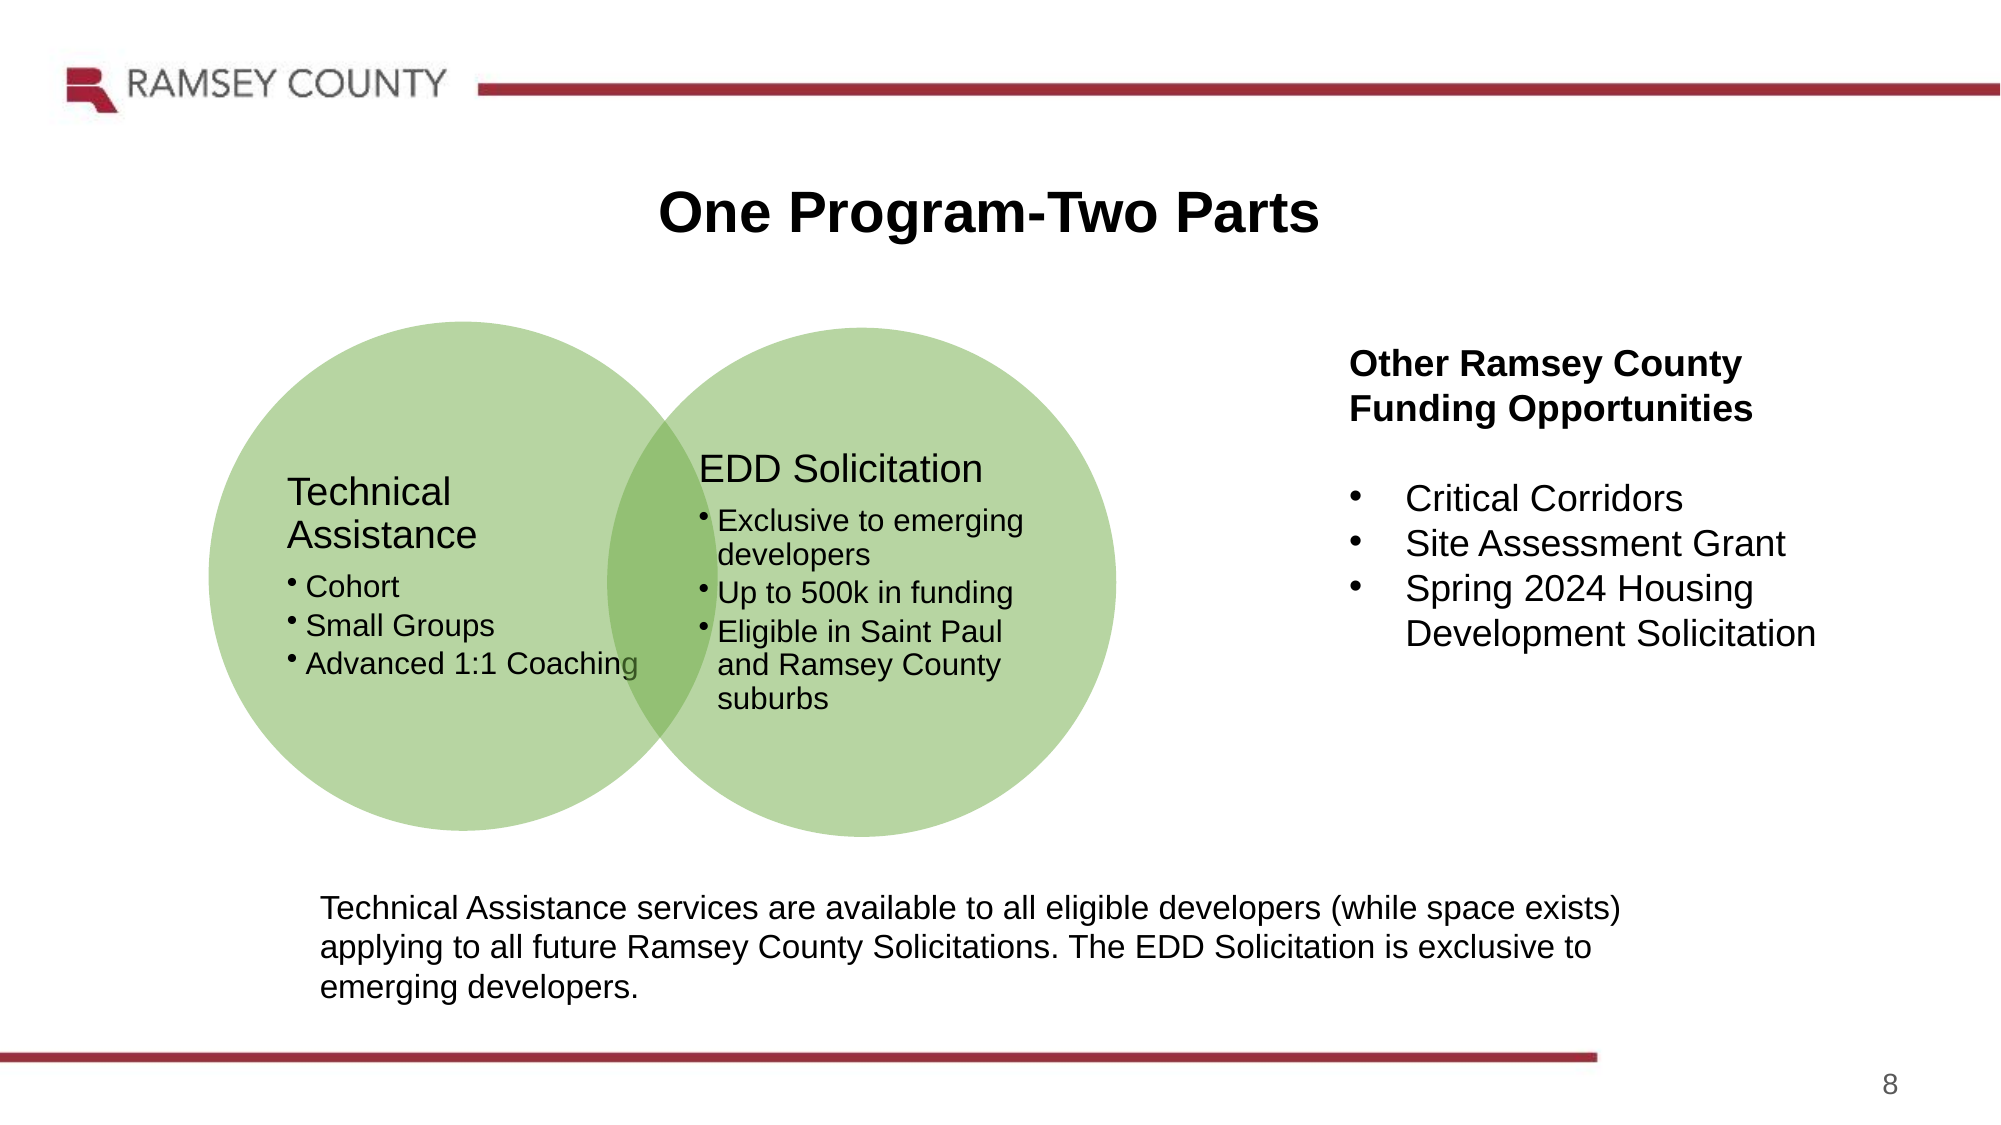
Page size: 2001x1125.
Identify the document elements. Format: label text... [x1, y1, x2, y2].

list One Program-Two Parts [170, 166, 1810, 262]
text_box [208, 288, 1127, 838]
text_box Other Ramsey County Funding Opportunities Critical Corridors Site Assessment Grant Spring 2024 Housing Development Solicitation [1334, 331, 1868, 706]
picture [0, 0, 2001, 1125]
slide_number 8 [1867, 1057, 1998, 1118]
list Technical Assistance services are available to all eligible developers (while space exists) applying to all future Ramsey County Solicitations. The EDD Solicitation is exclusive to emerging developers. [305, 878, 1676, 1036]
